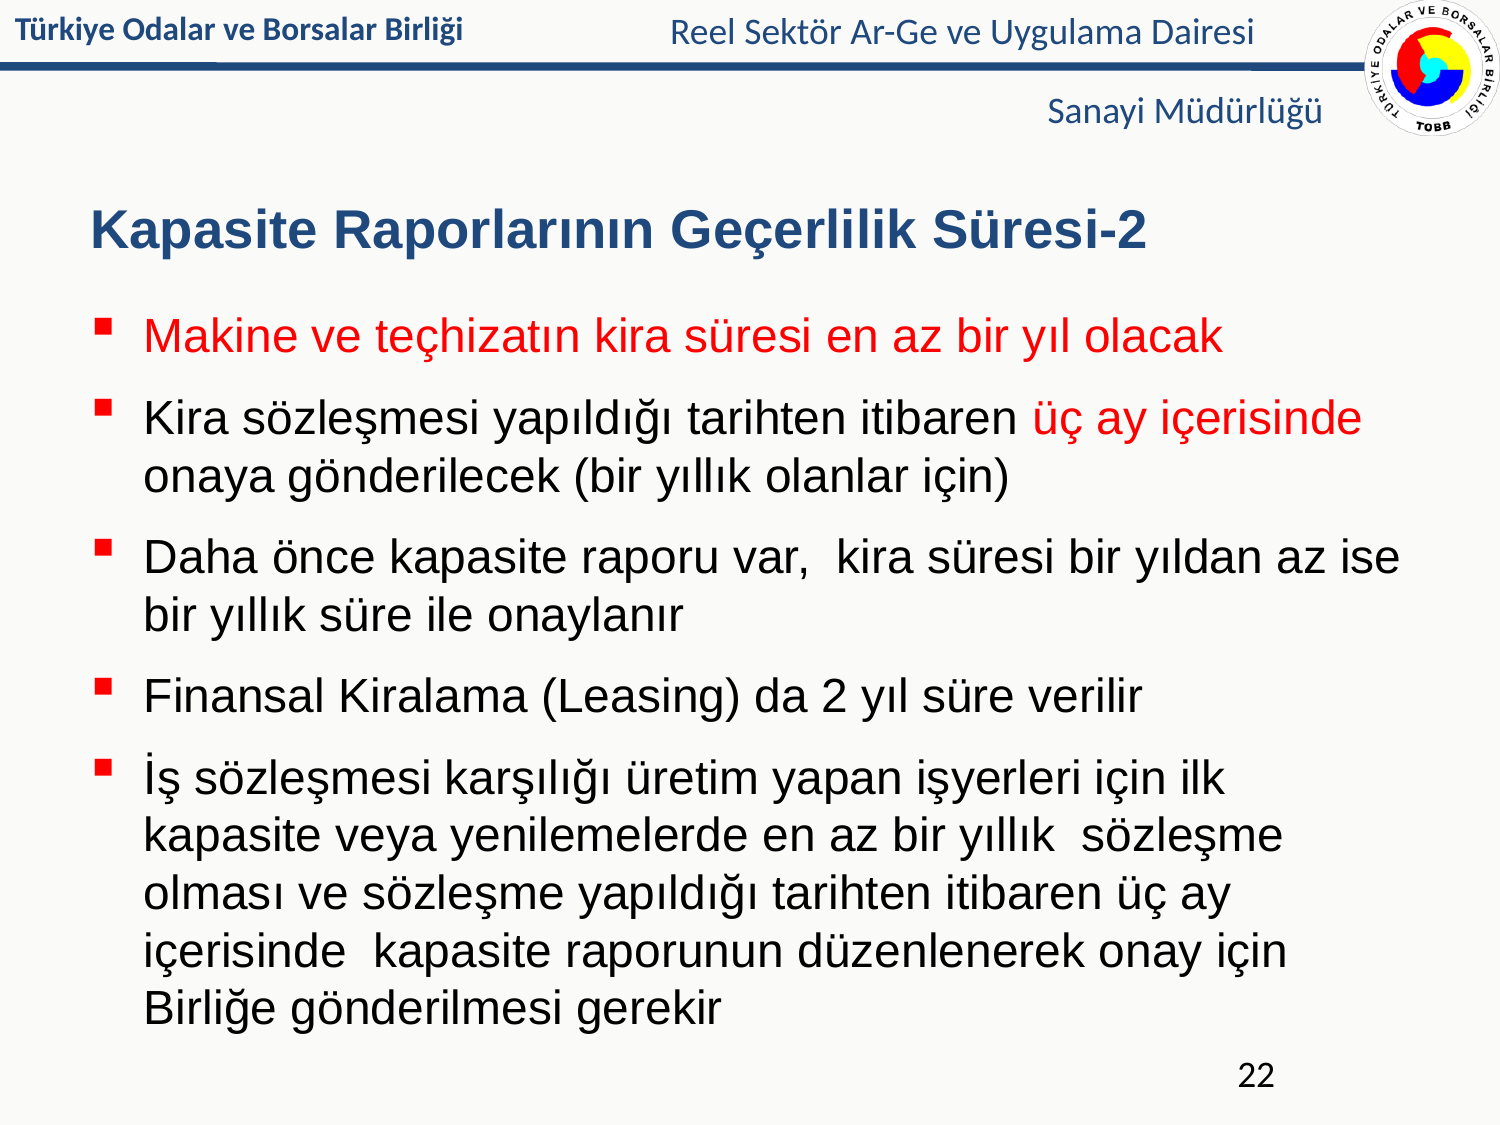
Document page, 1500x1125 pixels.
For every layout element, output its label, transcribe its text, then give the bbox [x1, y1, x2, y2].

text_box Reel Sektör Ar-Ge ve Uygulama Dairesi [655, 0, 1341, 60]
slide_number 22 [1222, 1042, 1425, 1103]
list Makine ve teçhizatın kira süresi en az bir yıl olacak Kira sözleşmesi yapıldığı tarihten itibaren üç ay içerisinde onaya gönderilecek (bir yıllık olanlar için) Daha önce kapasite raporu var, kira süresi bir yıldan az ise bir yıllık süre ile onaylanır Finansal Kiralama (Leasing) da 2 yıl süre verilir İş sözleşmesi karşılığı üretim yapan işyerleri için ilk kapasite veya yenilemelerde en az bir yıllık sözleşme olması ve sözleşme yapıldığı tarihten itibaren üç ay içerisinde kapasite raporunun düzenlenerek onay için Birliğe gönderilmesi gerekir [75, 297, 1425, 1043]
picture [1364, 0, 1500, 136]
text_box Sanayi Müdürlüğü [1032, 78, 1339, 139]
title Kapasite Raporlarının Geçerlilik Süresi-2 [75, 186, 1425, 268]
